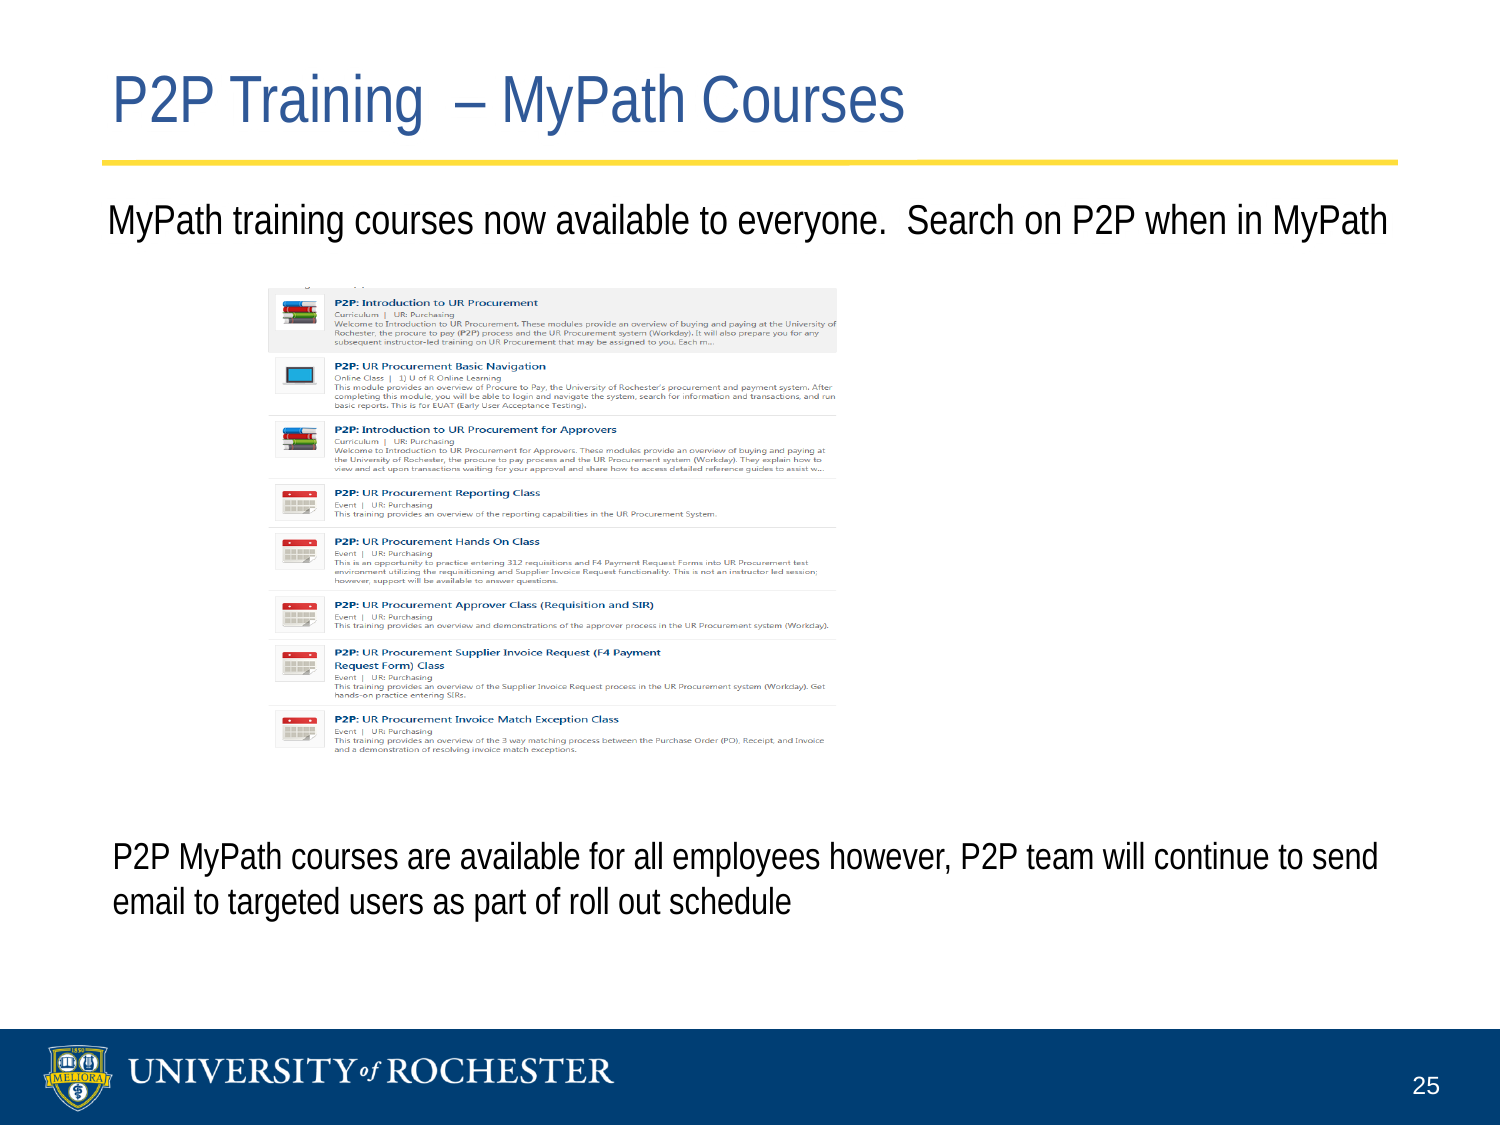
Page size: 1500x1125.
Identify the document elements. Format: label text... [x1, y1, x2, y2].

title P2P Training – MyPath Courses [97, 45, 1352, 147]
picture [249, 286, 851, 759]
list MyPath training courses now available to everyone. Search on P2P when in MyPath [92, 185, 1408, 261]
picture [0, 1029, 1500, 1125]
slide_number 25 [1356, 1062, 1497, 1110]
text_box P2P MyPath courses are available for all employees however, P2P team will continue to send email to targeted users as part of roll out schedule [97, 824, 1461, 930]
